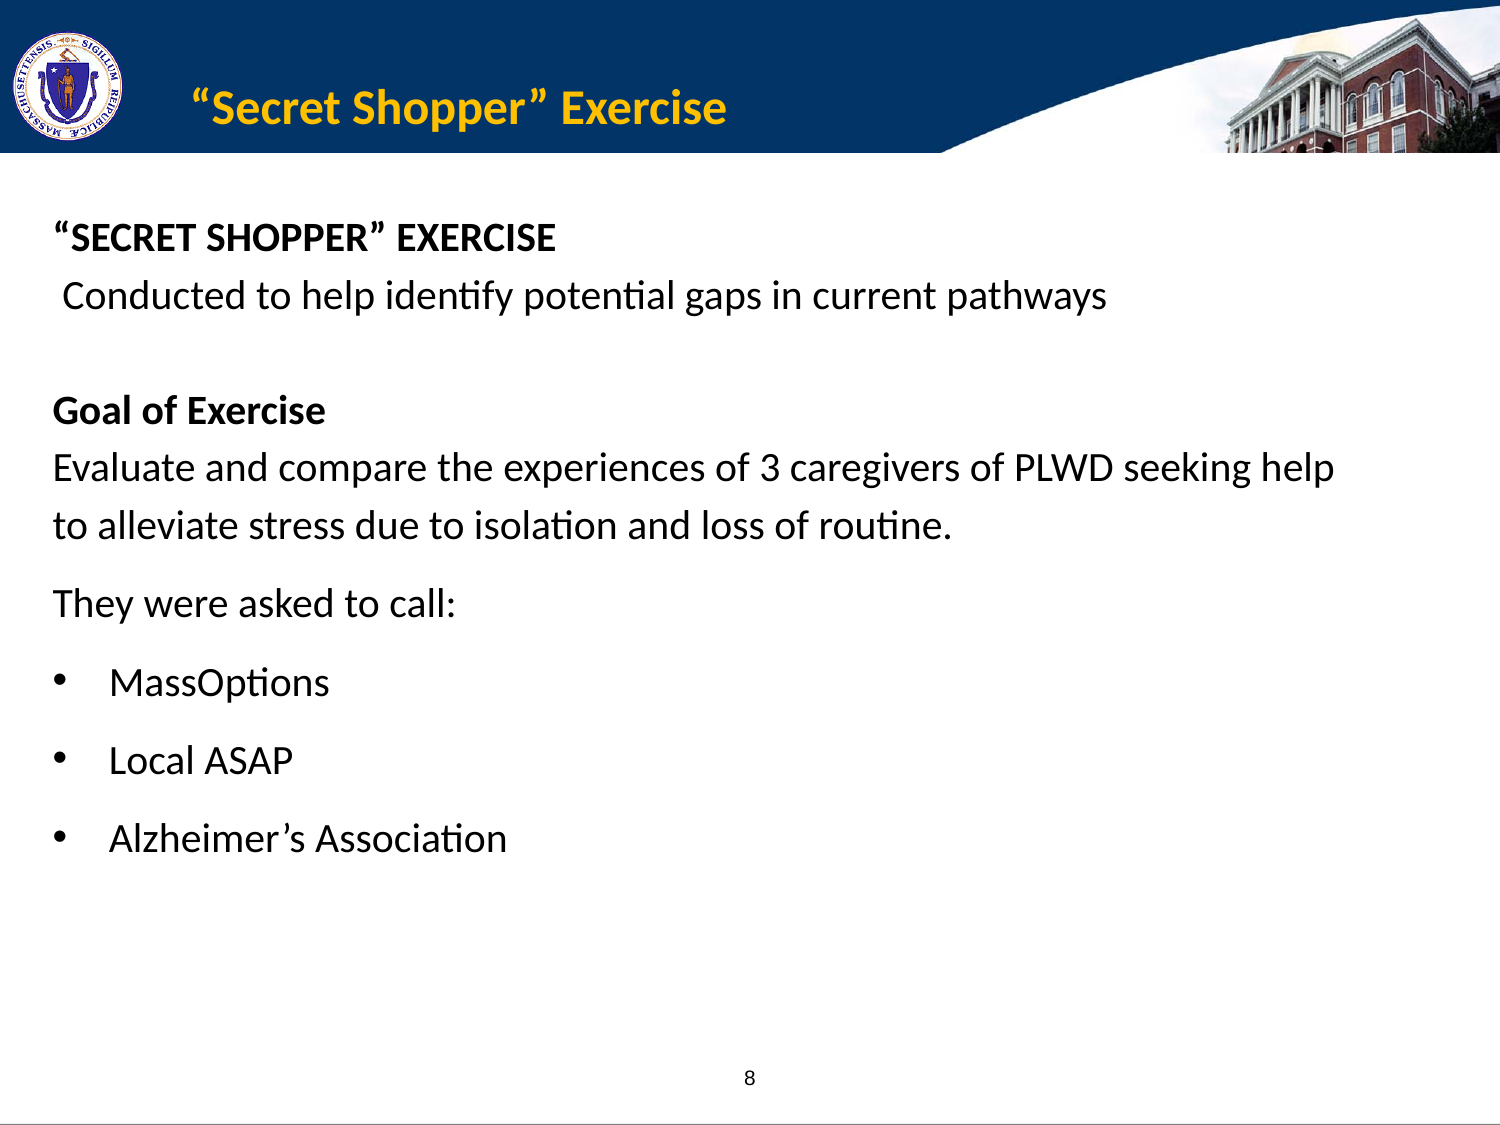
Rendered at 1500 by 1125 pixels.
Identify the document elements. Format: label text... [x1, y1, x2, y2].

title [174, 12, 1080, 151]
picture [0, 0, 1500, 153]
text_box “SECRET SHOPPER” EXERCISE Conducted to help identify potential gaps in current pathways Goal of Exercise Evaluate and compare the experiences of 3 caregivers of PLWD seeking help to alleviate stress due to isolation and loss of routine. They were asked to call: MassOptions Local ASAP Alzheimer’s Association [37, 187, 1383, 1125]
text_box “Secret Shopper” Exercise [174, 12, 900, 143]
